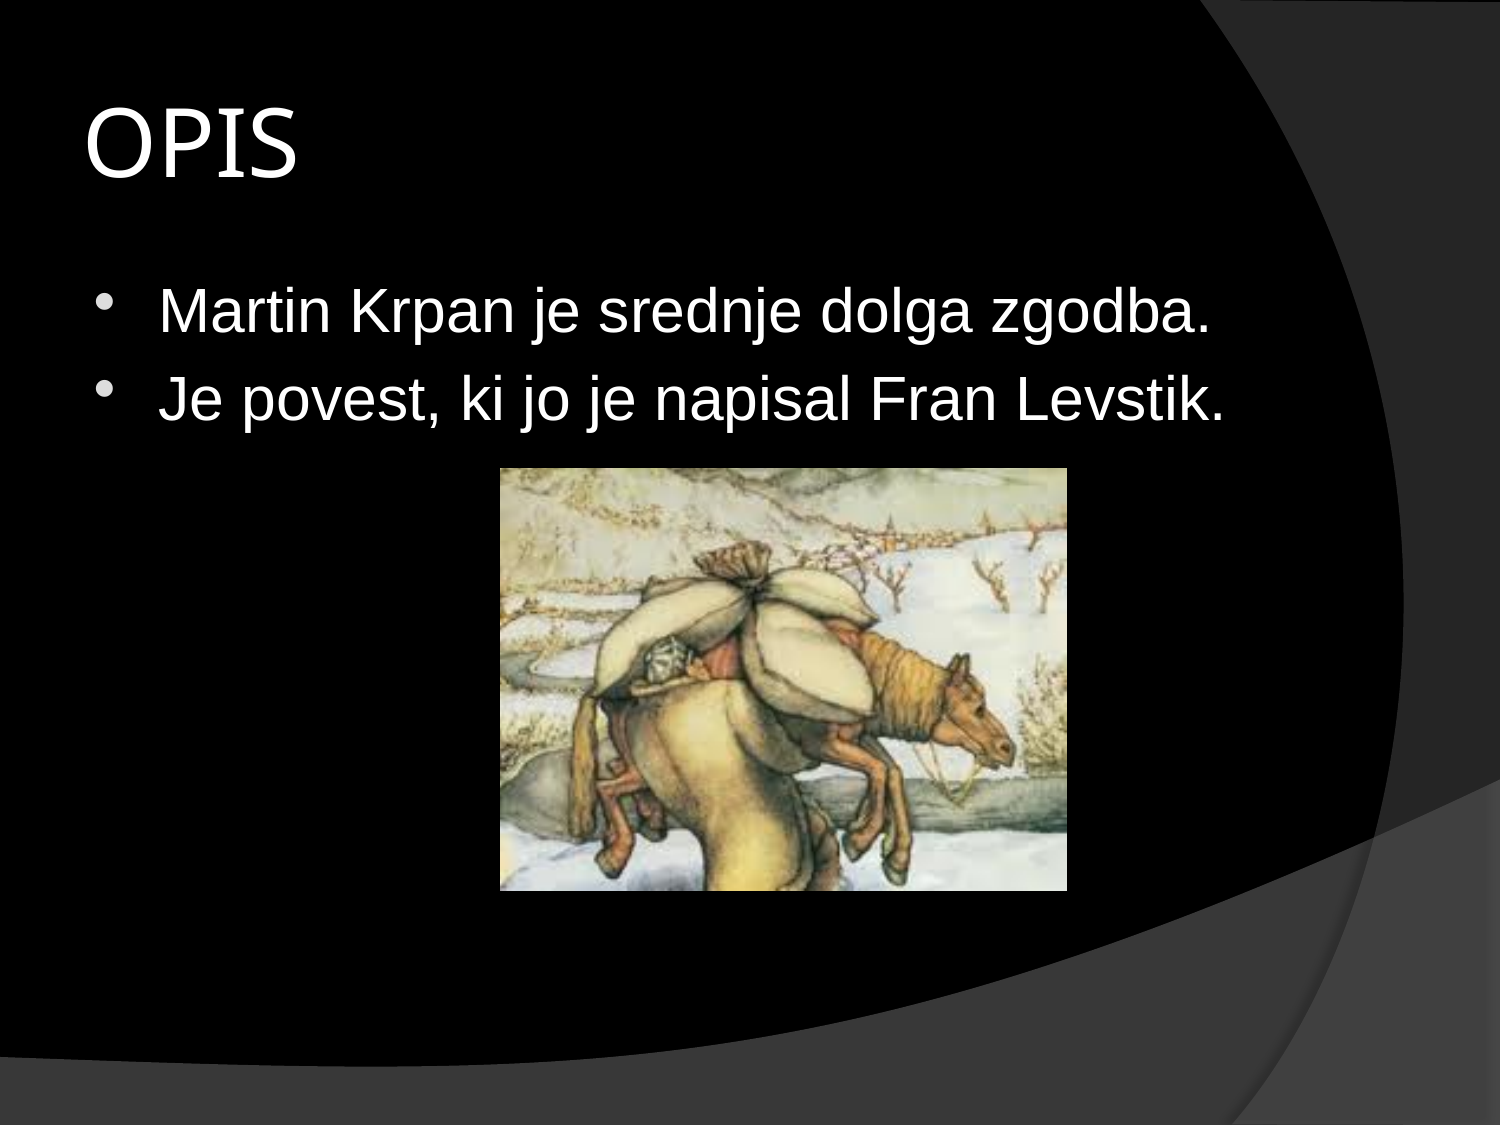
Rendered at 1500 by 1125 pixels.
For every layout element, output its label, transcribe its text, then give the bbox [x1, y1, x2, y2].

title OPIS [75, 45, 1300, 233]
picture [499, 468, 1067, 891]
list Martin Krpan je srednje dolga zgodba. Je povest, ki jo je napisal Fran Levstik. [75, 262, 1300, 1005]
